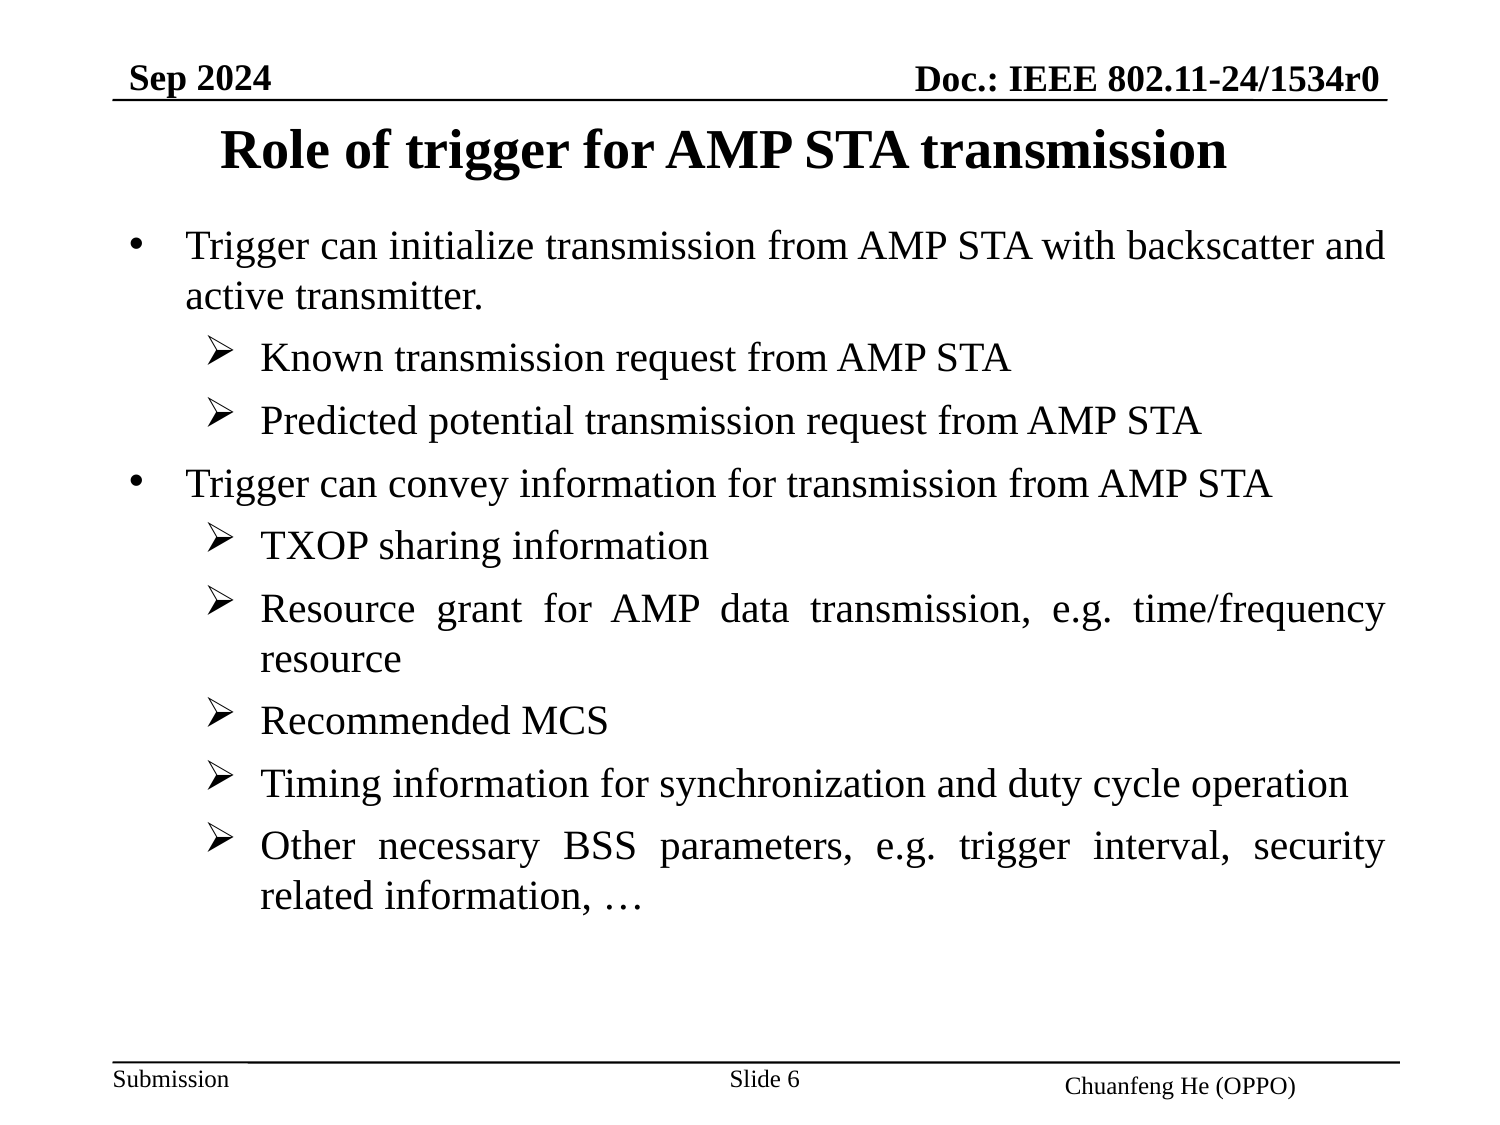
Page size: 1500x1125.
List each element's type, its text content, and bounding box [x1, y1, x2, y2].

text_box Doc.: IEEE 802.11-24/1534r0 [899, 46, 1413, 107]
text_box Role of trigger for AMP STA transmission [62, 112, 1400, 193]
text_box Trigger can initialize transmission from AMP STA with backscatter and active transmitter. Known transmission request from AMP STA Predicted potential transmission request from AMP STA Trigger can convey information for transmission from AMP STA TXOP sharing information Resource grant for AMP data transmission, e.g. time/frequency resource Recommended MCS Timing information for synchronization and duty cycle operation Other necessary BSS parameters, e.g. trigger interval, security related information, … [114, 210, 1402, 926]
text_box Chuanfeng He (OPPO) [1050, 1062, 1402, 1093]
text_box Sep 2024 [114, 45, 493, 100]
text_box Slide 6 [712, 1062, 800, 1122]
